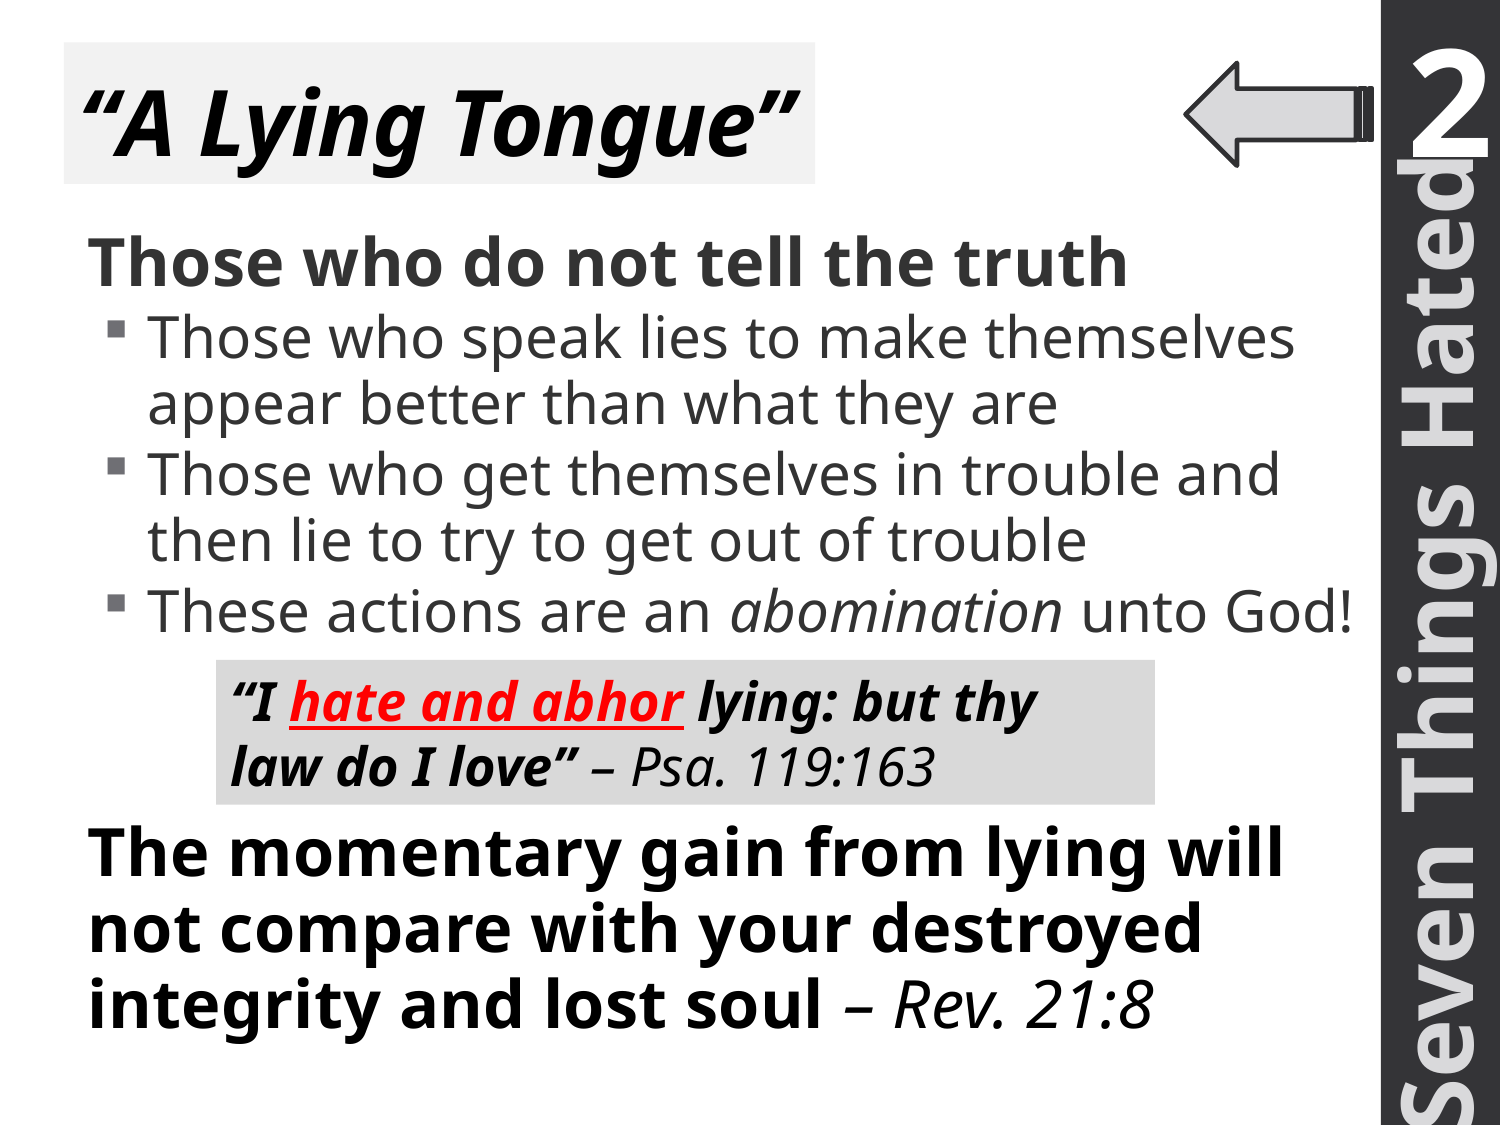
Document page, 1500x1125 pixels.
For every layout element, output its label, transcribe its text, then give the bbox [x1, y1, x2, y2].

text_box [1368, 87, 1373, 141]
list Those who do not tell the truth Those who speak lies to make themselves appear better than what they are Those who get themselves in trouble and then lie to try to get out of trouble These actions are an abomination unto God! The momentary gain from lying will not compare with your destroyed integrity and lost soul – Rev. 21:8 [72, 217, 1365, 1094]
text_box 2 [1392, 0, 1475, 137]
text_box Seven Things Hated [1365, 137, 1500, 1125]
text_box “I hate and abhor lying: but thy law do I love” – Psa. 119:163 [216, 659, 1155, 805]
text_box [1184, 61, 1367, 167]
title “A Lying Tongue” [63, 42, 816, 184]
